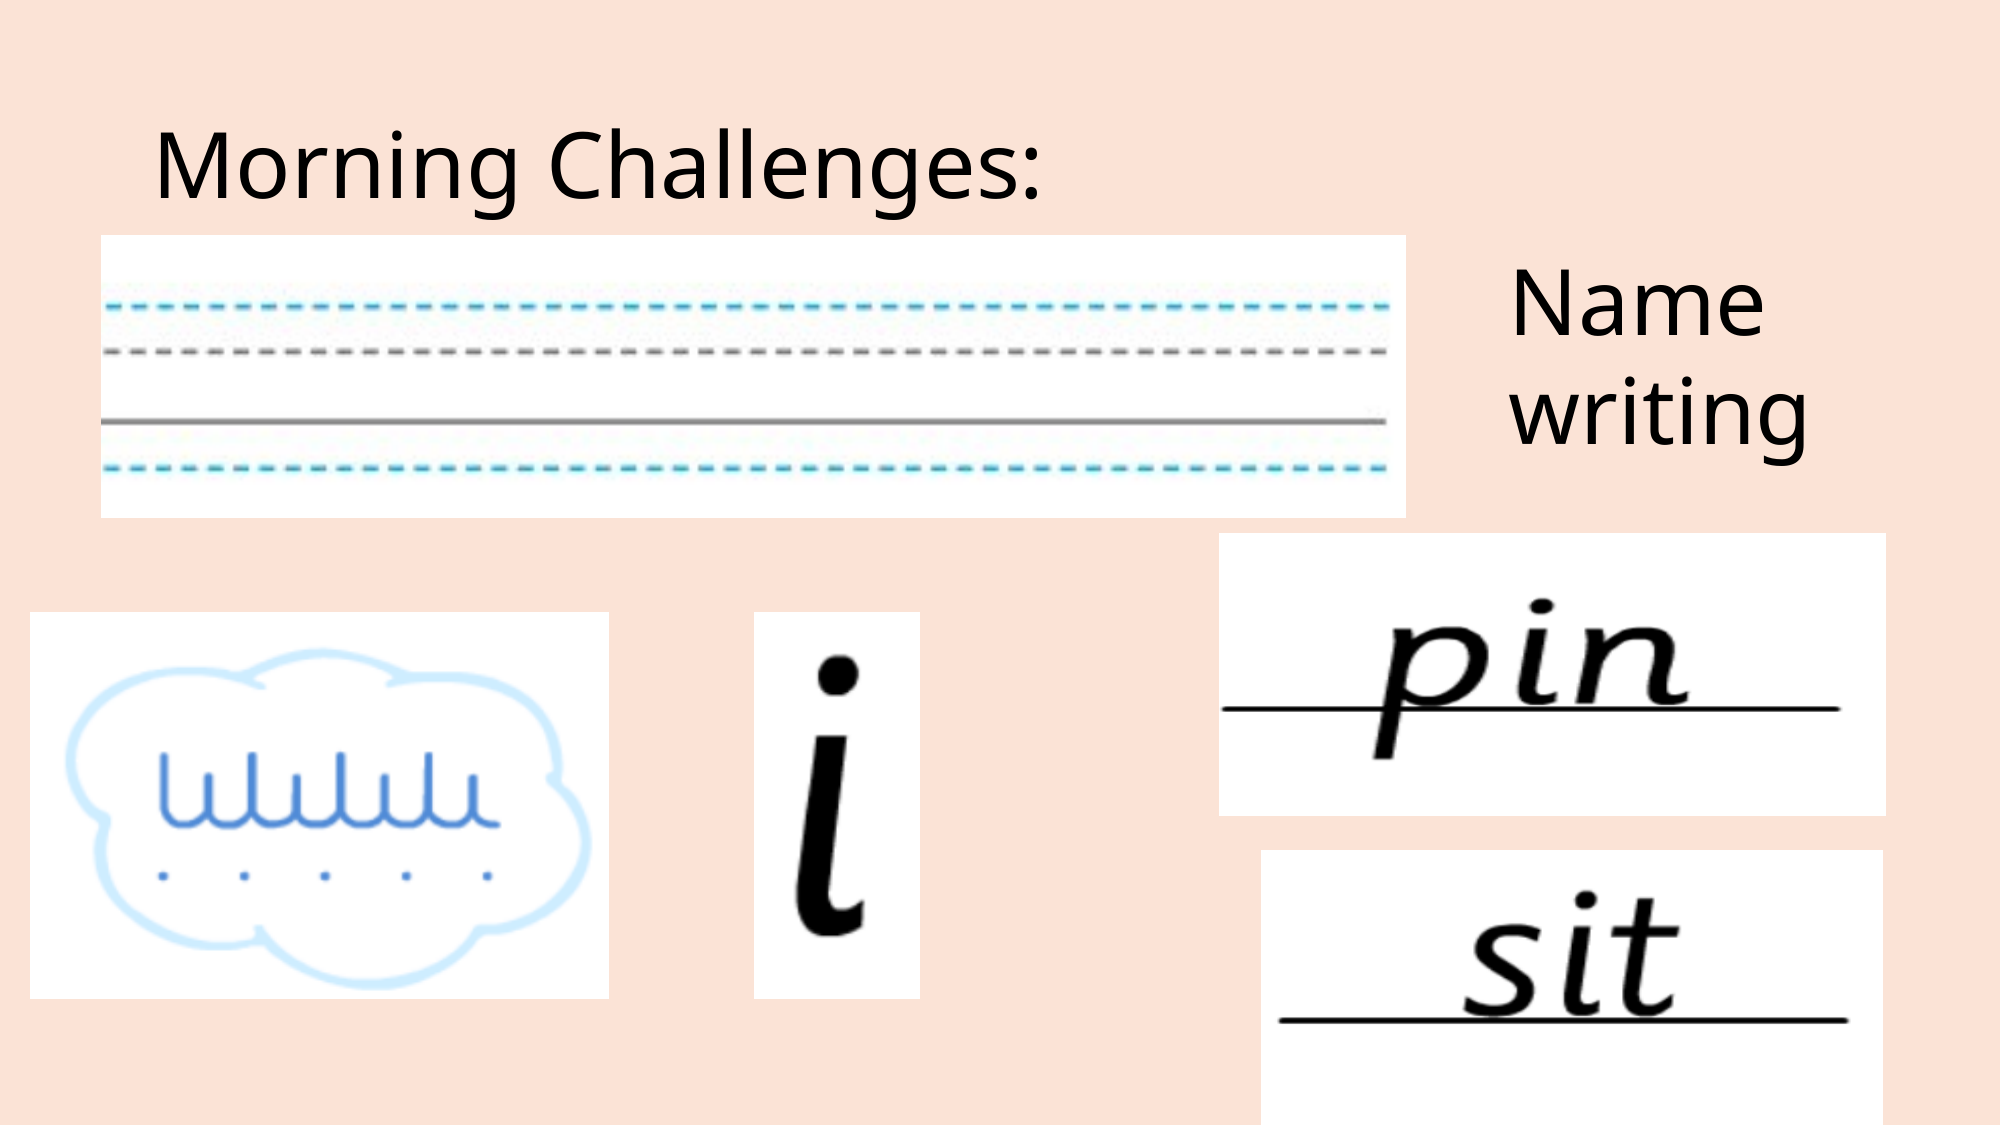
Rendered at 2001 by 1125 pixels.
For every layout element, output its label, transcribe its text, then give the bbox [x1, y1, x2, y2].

picture [753, 611, 920, 1000]
picture [1219, 533, 1886, 817]
picture [1261, 850, 1884, 1125]
picture [100, 235, 1407, 518]
text_box Name writing [1493, 235, 2000, 471]
title Morning Challenges: [137, 59, 1863, 278]
picture [29, 612, 609, 999]
